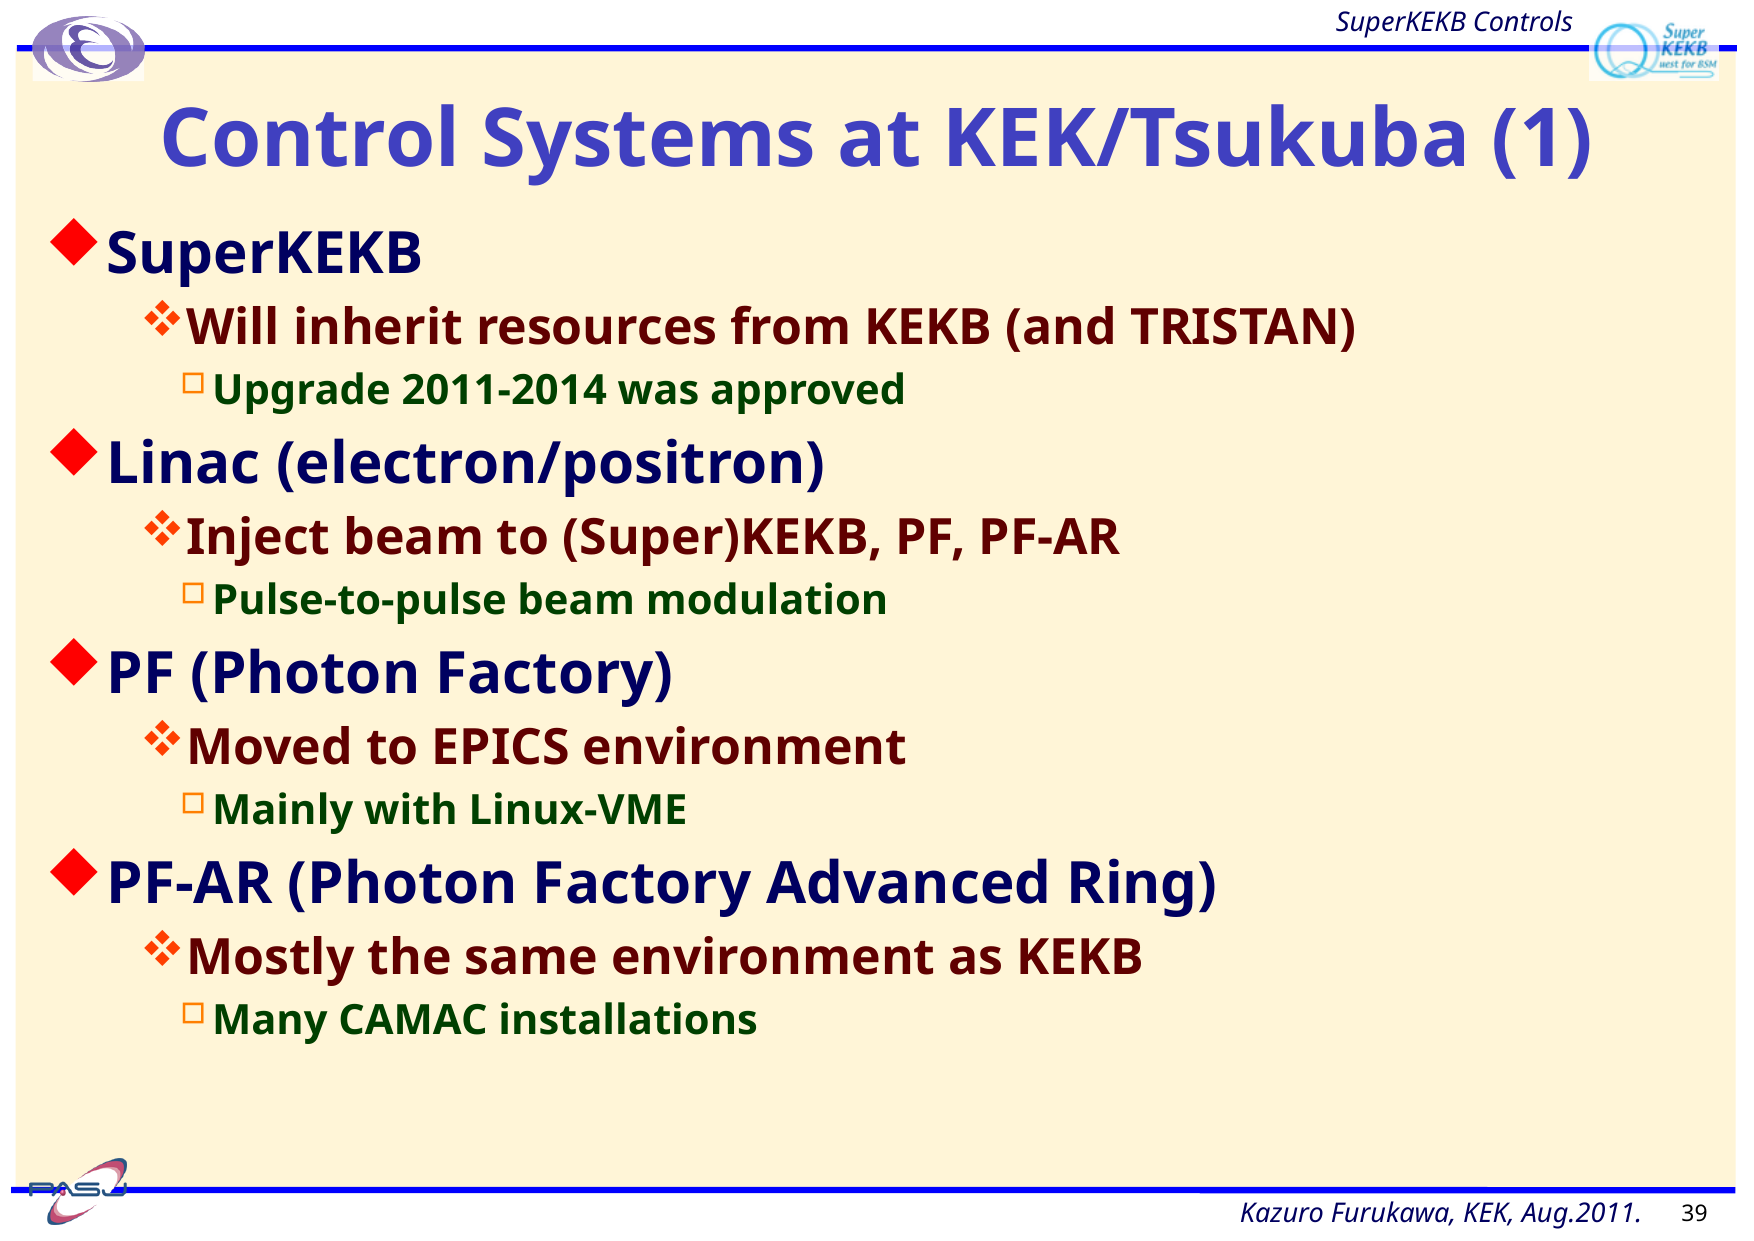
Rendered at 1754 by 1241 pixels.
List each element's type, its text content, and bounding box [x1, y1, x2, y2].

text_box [32, 52, 145, 75]
title Control Systems at KEK/Tsukuba (1) [26, 75, 1727, 194]
slide_number 39 [1621, 1189, 1725, 1232]
list SuperKEKB Will inherit resources from KEKB (and TRISTAN) Upgrade 2011-2014 was approved Linac (electron/positron) Inject beam to (Super)KEKB, PF, PF-AR Pulse-to-pulse beam modulation PF (Photon Factory) Moved to EPICS environment Mainly with Linux-VME PF-AR (Photon Factory Advanced Ring) Mostly the same environment as KEKB Many CAMAC installations [28, 206, 1727, 1172]
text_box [32, 16, 145, 45]
picture [29, 1172, 127, 1225]
text_box Channel Access (CA) as “Software bus” [1589, 20, 1719, 45]
